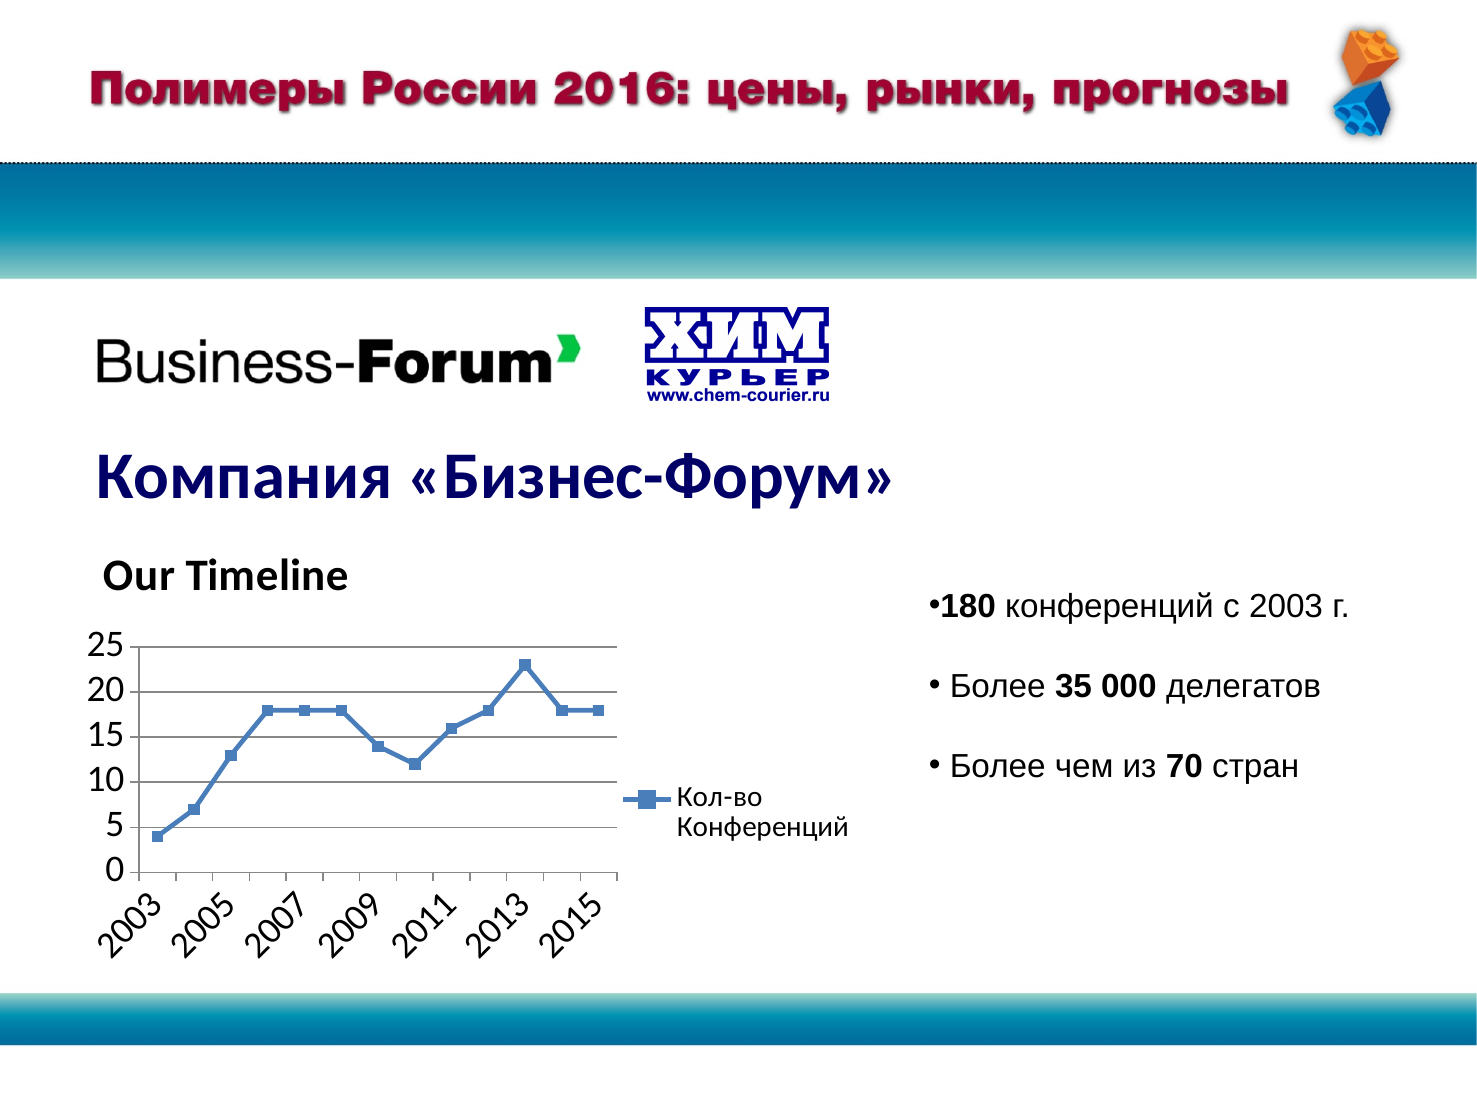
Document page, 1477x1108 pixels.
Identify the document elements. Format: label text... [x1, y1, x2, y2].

picture [0, 0, 1477, 164]
text_box 180 конференций с 2003 г. Более 35 000 делегатов Более чем из 70 стран [913, 577, 1407, 792]
text_box Компания «Бизнес-Форум» [82, 424, 973, 520]
picture [0, 1045, 1477, 1108]
chart [70, 530, 891, 976]
picture [0, 224, 1477, 1015]
